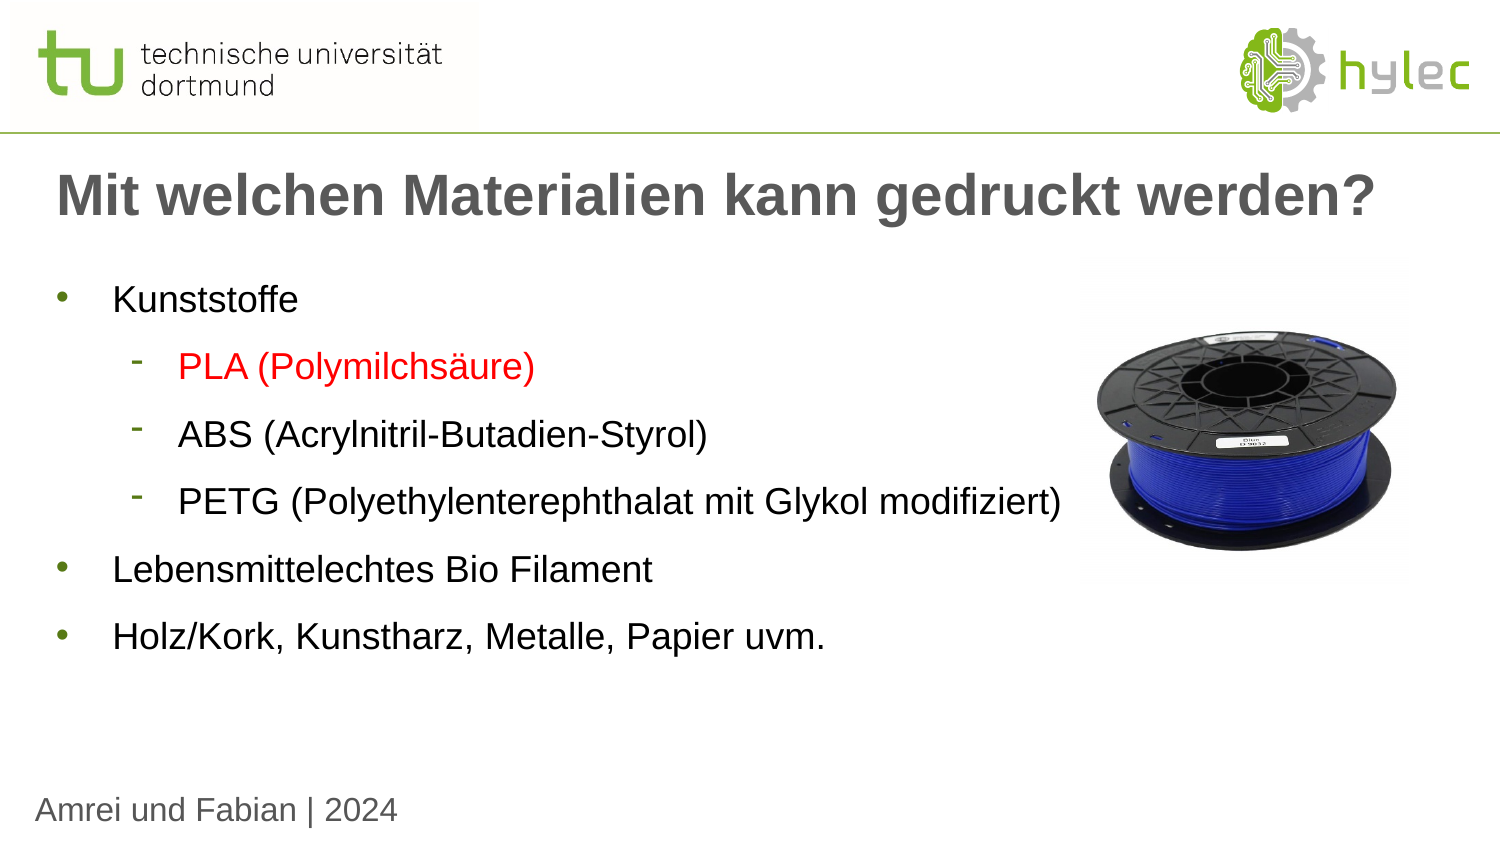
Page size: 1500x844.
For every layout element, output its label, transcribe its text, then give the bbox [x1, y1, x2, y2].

list Kunststoffe PLA (Polymilchsäure) ABS (Acrylnitril-Butadien-Styrol) PETG (Polyethylenterephthalat mit Glykol modifiziert) Lebensmittelechtes Bio Filament Holz/Kork, Kunstharz, Metalle, Papier uvm. [41, 244, 1459, 777]
picture [1236, 28, 1329, 114]
picture [1080, 256, 1409, 585]
picture [1340, 44, 1469, 94]
title Mit welchen Materialien kann gedruckt werden? [41, 150, 1459, 233]
picture [10, 2, 479, 132]
